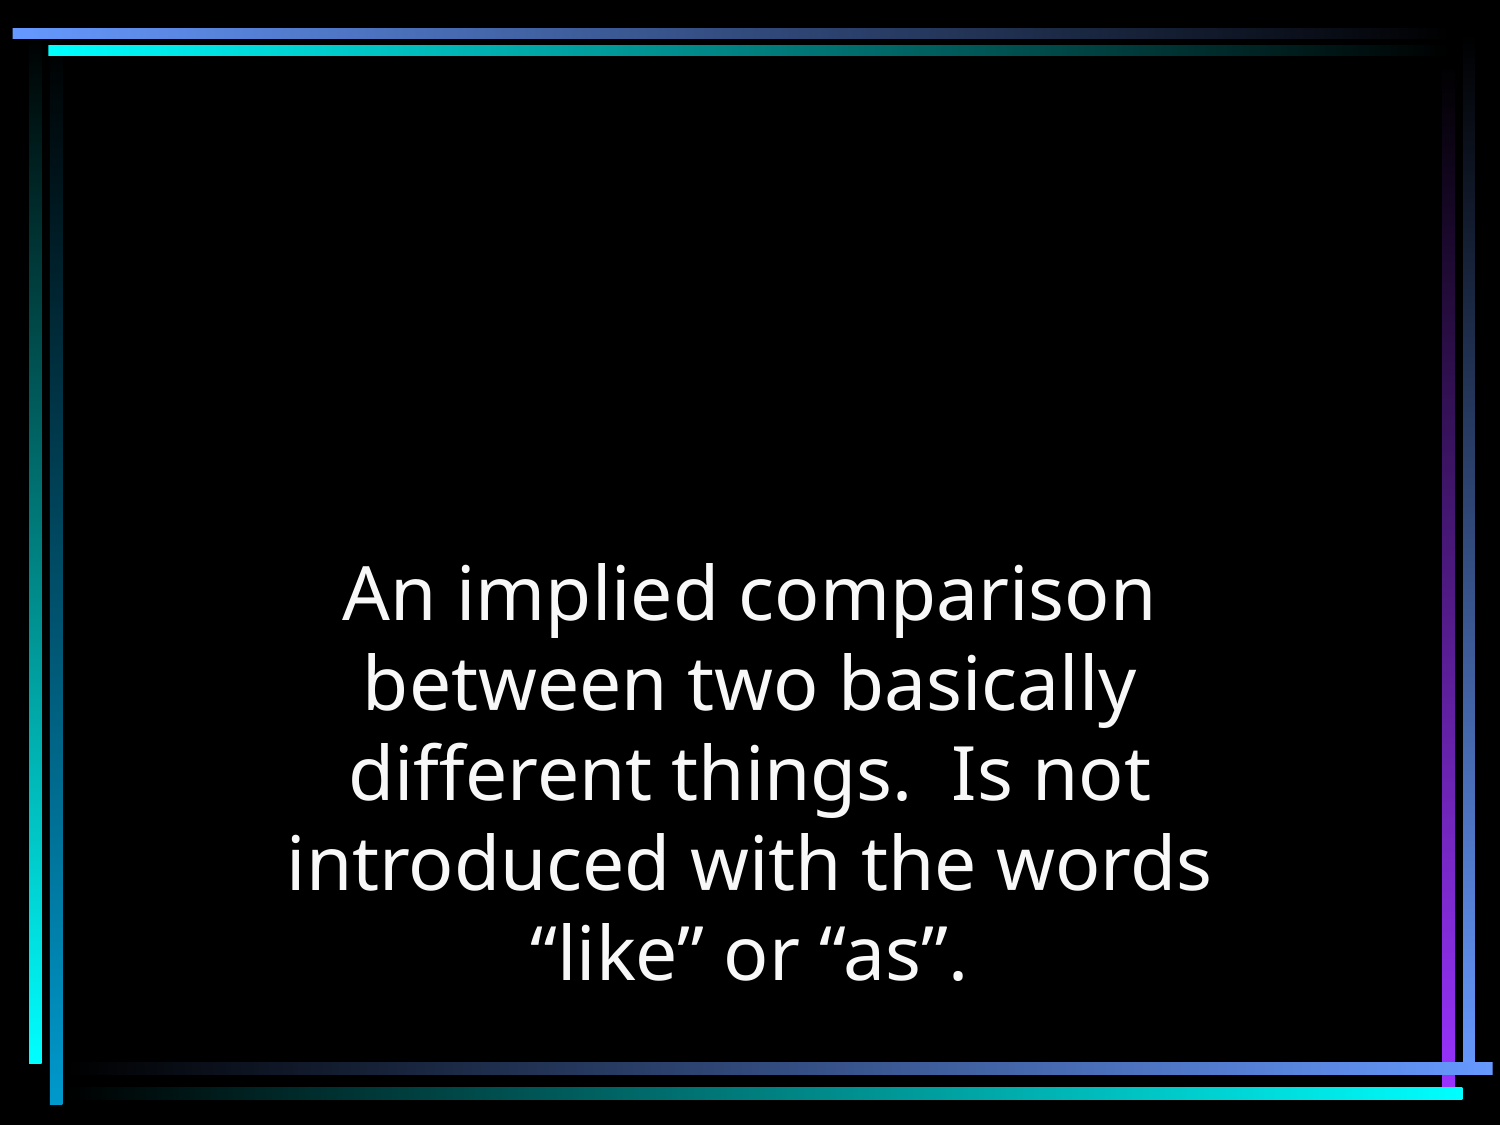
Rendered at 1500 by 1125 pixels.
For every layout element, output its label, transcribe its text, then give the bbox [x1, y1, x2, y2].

subtitle An implied comparison between two basically different things. Is not introduced with the words “like” or “as”. [225, 537, 1275, 925]
